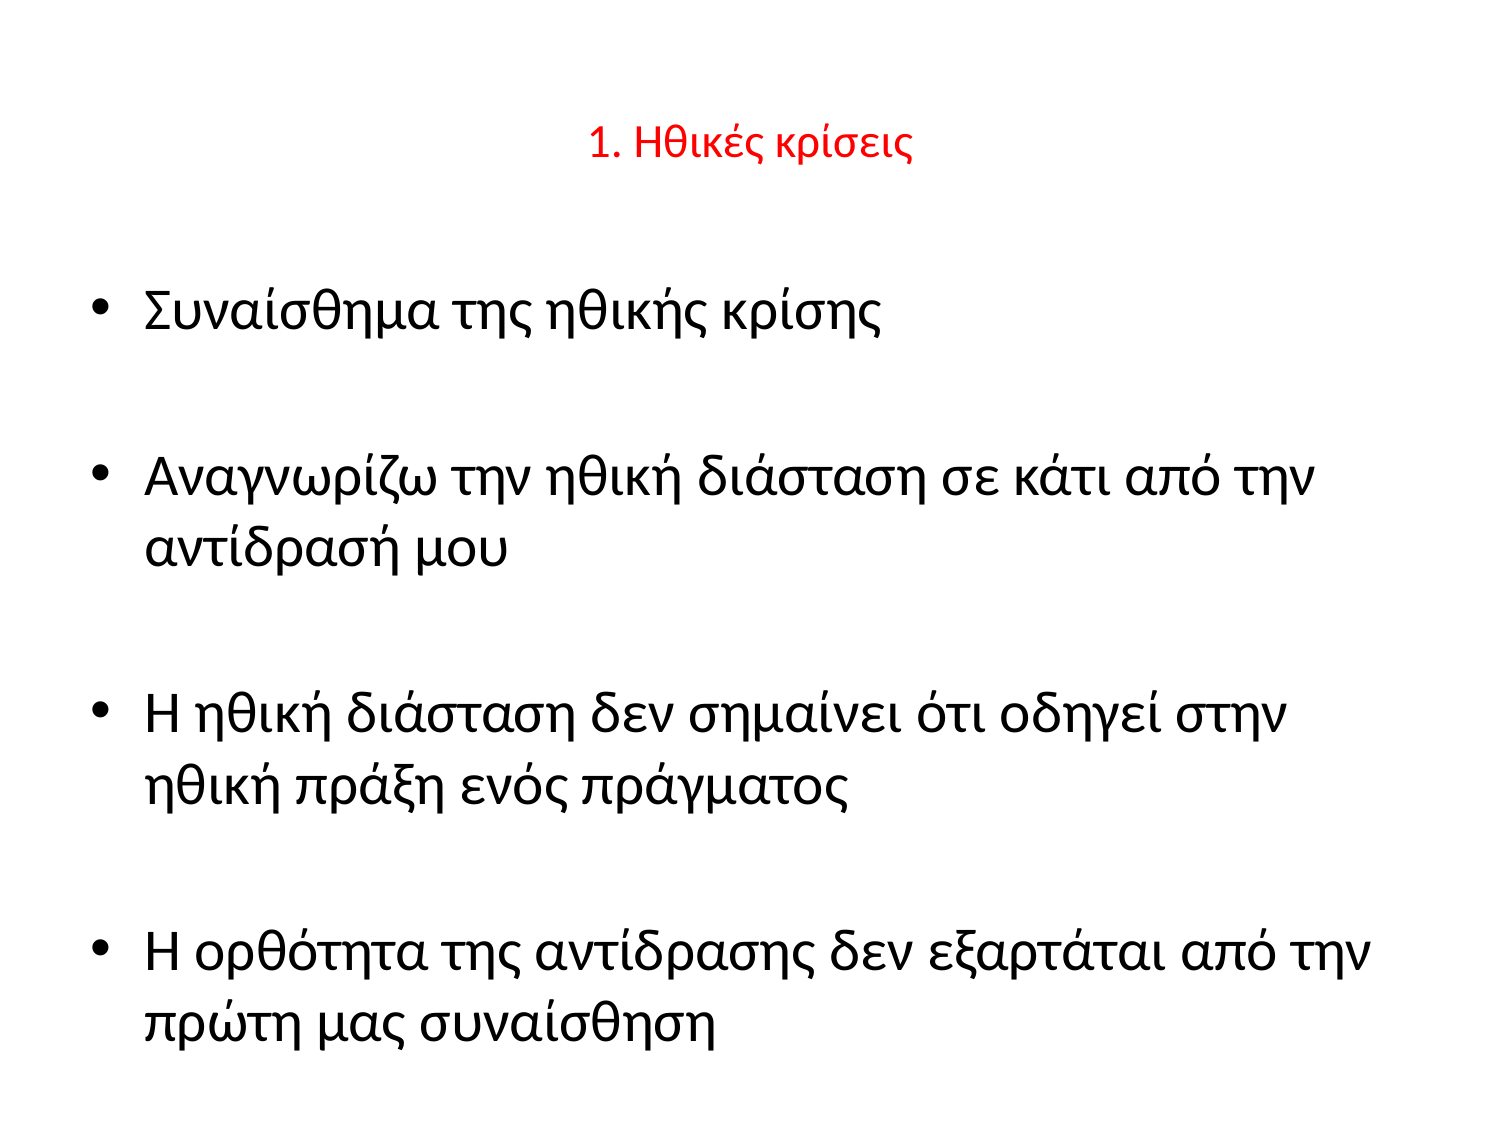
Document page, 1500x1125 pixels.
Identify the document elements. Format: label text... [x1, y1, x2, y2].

title 1. Ηθικές κρίσεις [75, 45, 1425, 233]
list Συναίσθημα της ηθικής κρίσης Αναγνωρίζω την ηθική διάσταση σε κάτι από την αντίδρασή μου Η ηθική διάσταση δεν σημαίνει ότι οδηγεί στην ηθική πράξη ενός πράγματος Η ορθότητα της αντίδρασης δεν εξαρτάται από την πρώτη μας συναίσθηση [75, 262, 1425, 1063]
